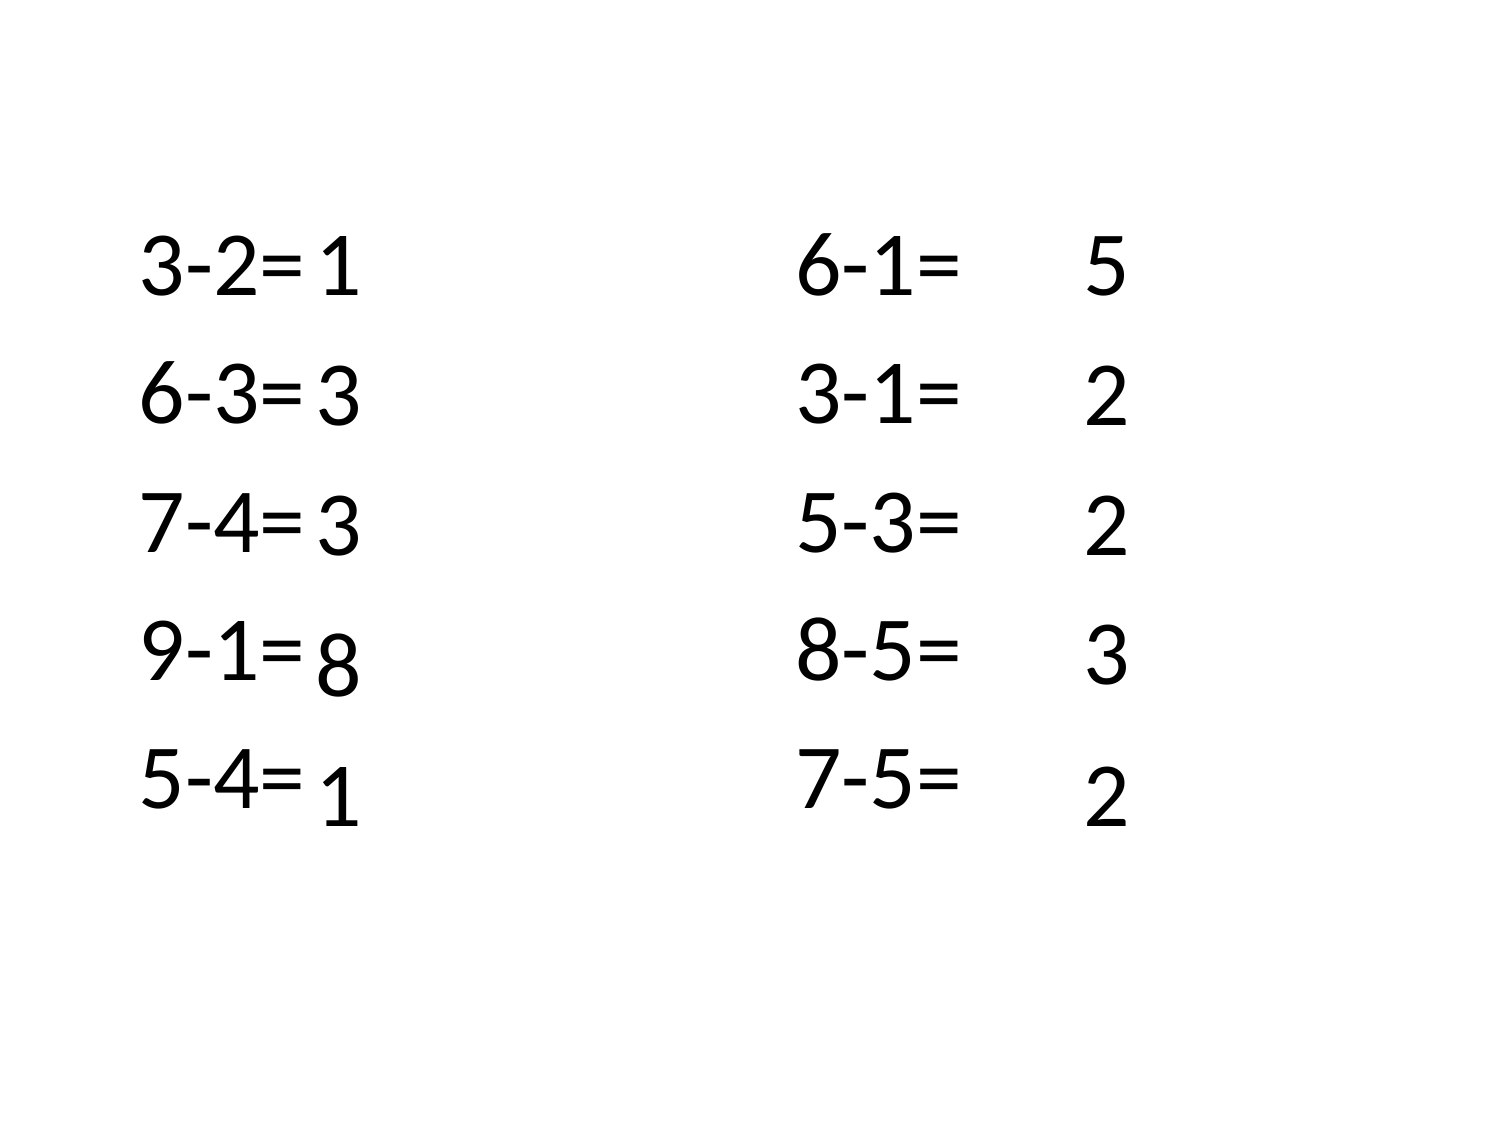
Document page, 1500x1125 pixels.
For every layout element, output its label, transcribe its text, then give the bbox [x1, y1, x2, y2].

text_box 3 [1068, 586, 1152, 711]
text_box 2 [1068, 456, 1152, 581]
text_box 2 [1068, 326, 1152, 451]
list 3-2= 6-1= 6-3= 3-1= 7-4= 5-3= 9-1= 8-5= 5-4= 7-5= [123, 196, 1414, 939]
text_box 8 [301, 597, 384, 723]
text_box 1 [301, 727, 396, 853]
text_box 1 [301, 196, 384, 321]
text_box 5 [1068, 196, 1152, 321]
text_box 2 [1068, 727, 1152, 853]
text_box 3 [301, 456, 384, 581]
text_box 3 [301, 326, 384, 451]
